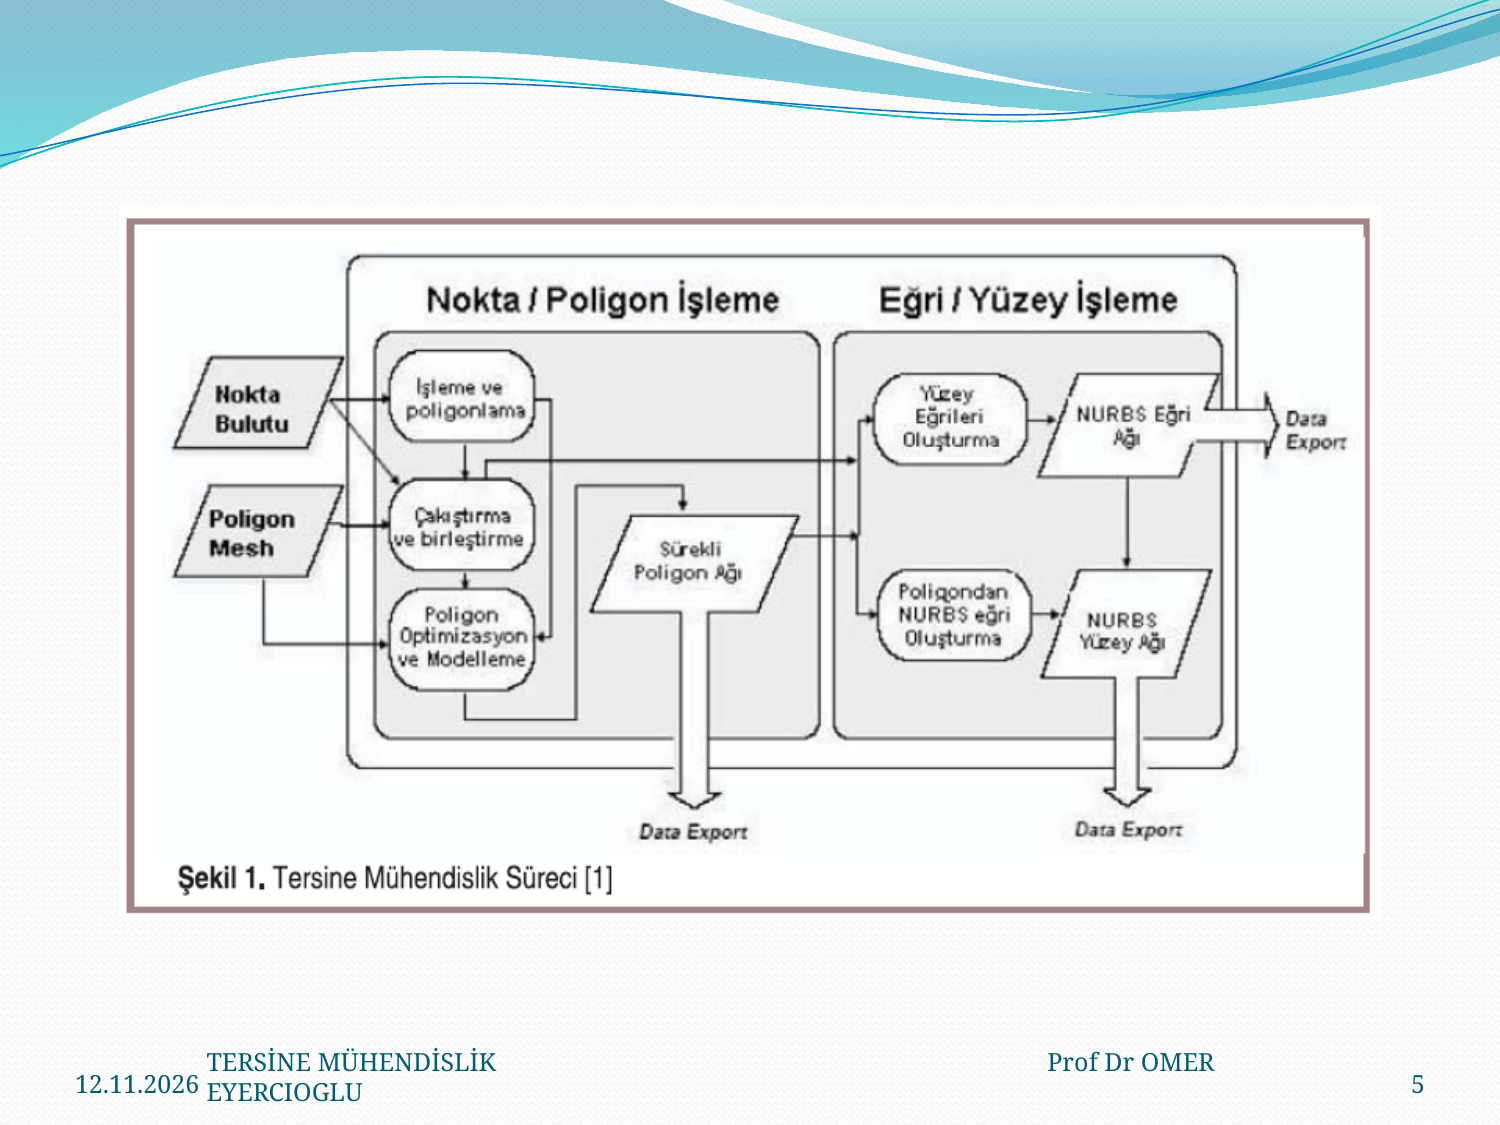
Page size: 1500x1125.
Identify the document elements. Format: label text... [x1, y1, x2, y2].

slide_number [75, 1042, 425, 1103]
footer TERSİNE MÜHENDİSLİK Prof Dr OMER EYERCIOGLU [206, 1046, 1341, 1107]
slide_number 5 [1299, 1042, 1425, 1103]
picture [119, 206, 1381, 919]
